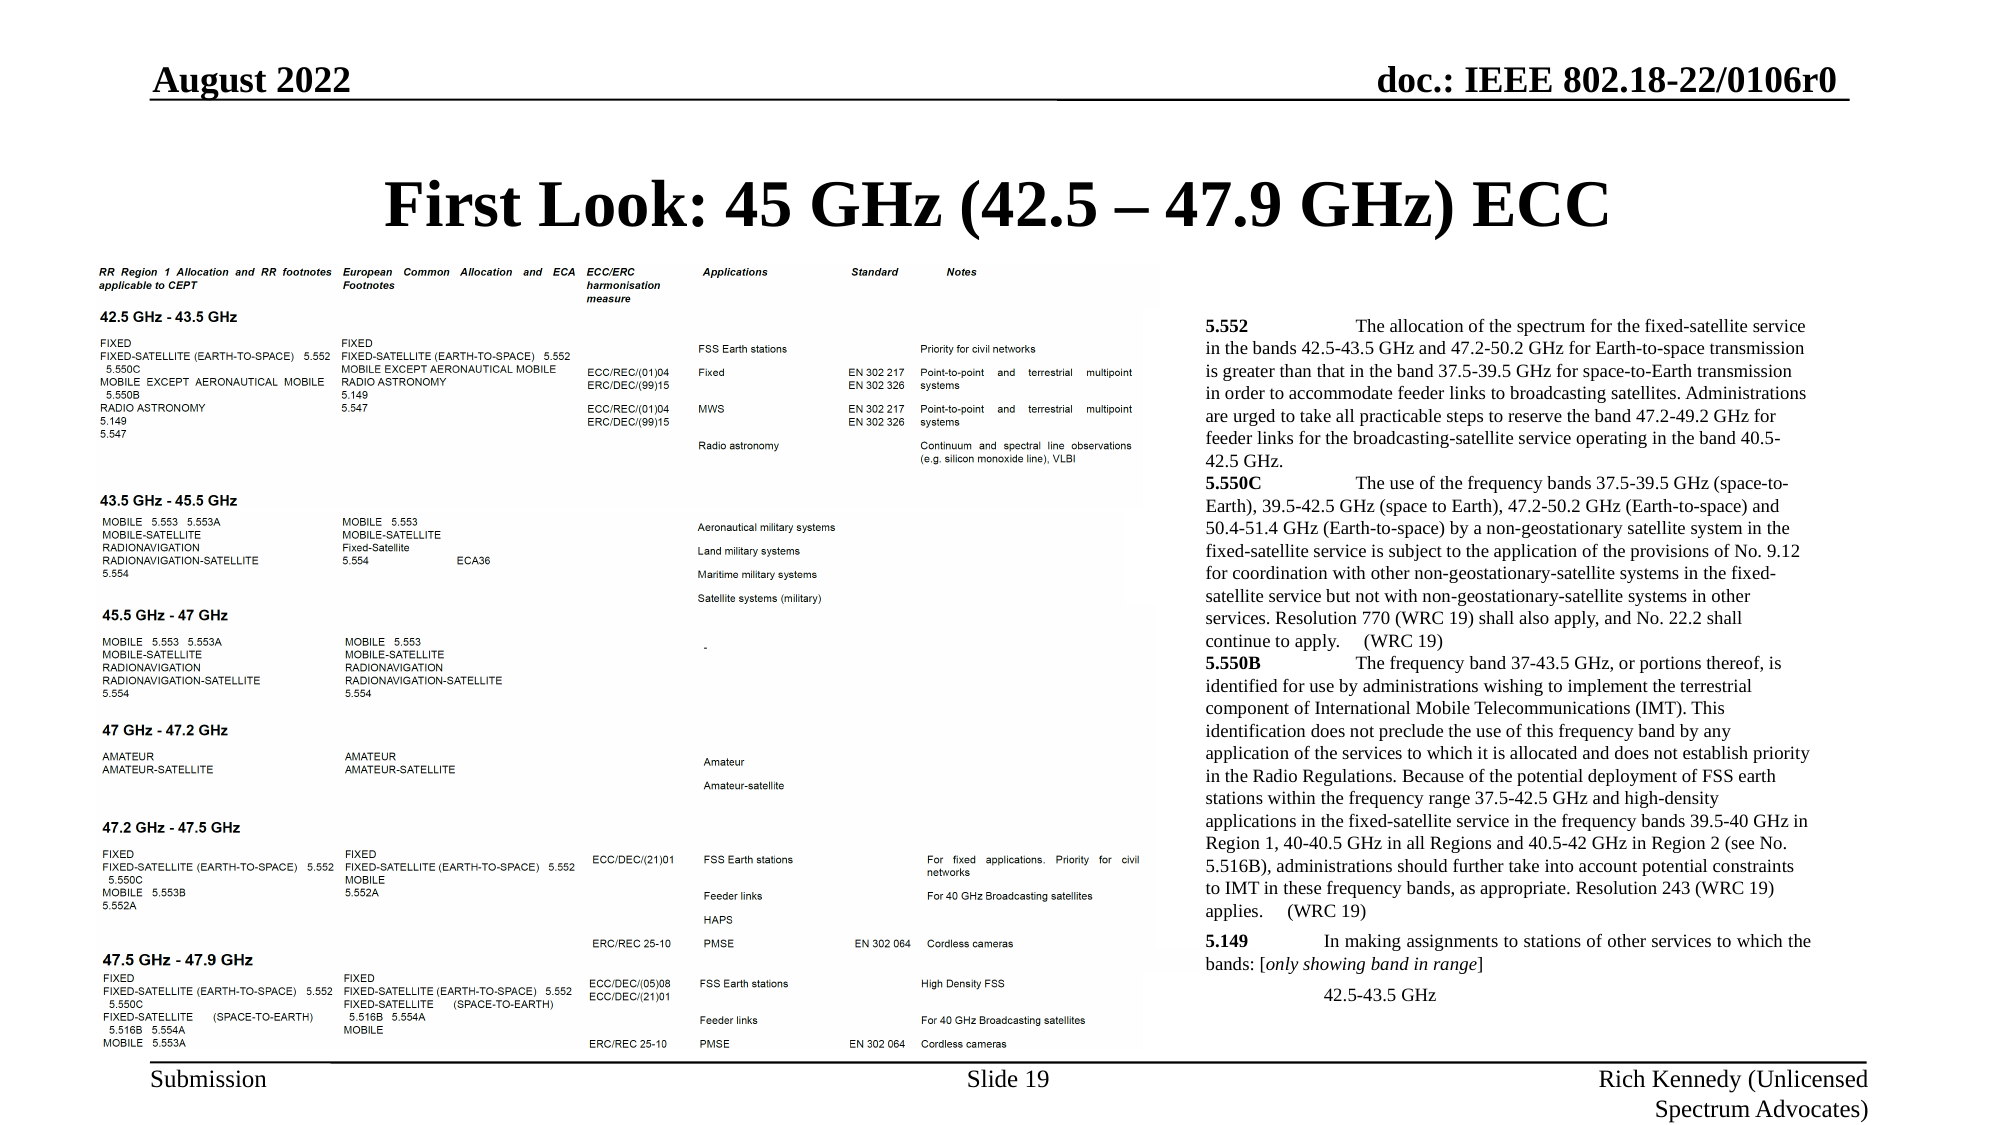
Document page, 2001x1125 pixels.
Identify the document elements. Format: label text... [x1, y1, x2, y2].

footer Rich Kennedy (Unlicensed Spectrum Advocates) [1564, 1061, 1869, 1093]
title First Look: 45 GHz (42.5 – 47.9 GHz) ECC [150, 112, 1850, 288]
text_box 5.552 The allocation of the spectrum for the fixed-satellite service in the bands 42.5-43.5 GHz and 47.2-50.2 GHz for Earth-to-space transmission is greater than that in the band 37.5-39.5 GHz for space-to-Earth transmission in order to accommodate feeder links to broadcasting satellites. Administrations are urged to take all practicable steps to reserve the band 47.2-49.2 GHz for feeder links for the broadcasting-satellite service operating in the band 40.5-42.5 GHz. 5.550C The use of the frequency bands 37.5-39.5 GHz (space-to-Earth), 39.5-42.5 GHz (space to Earth), 47.2-50.2 GHz (Earth-to-space) and 50.4-51.4 GHz (Earth-to-space) by a non-geostationary satellite system in the fixed-satellite service is subject to the application of the provisions of No. 9.12 for coordination with other non-geostationary-satellite systems in the fixed-satellite service but not with non-geostationary-satellite systems in other services. Resolution 770 (WRC 19) shall also apply, and No. 22.2 shall continue to apply. (WRC 19) 5.550B The frequency band 37-43.5 GHz, or portions thereof, is identified for use by administrations wishing to implement the terrestrial component of International Mobile Telecommunications (IMT). This identification does not preclude the use of this frequency band by any application of the services to which it is allocated and does not establish priority in the Radio Regulations. Because of the potential deployment of FSS earth stations within the frequency range 37.5-42.5 GHz and high-density applications in the fixed-satellite service in the frequency bands 39.5-40 GHz in Region 1, 40-40.5 GHz in all Regions and 40.5-42 GHz in Region 2 (see No. 5.516B), administrations should further take into account potential constraints to IMT in these frequency bands, as appropriate. Resolution 243 (WRC 19) applies. (WRC 19) 5.149 In making assignments to stations of other services to which the bands: [only showing band in range] 42.5-43.5 GHz [1190, 305, 1826, 1035]
slide_number Slide 19 [964, 1061, 1053, 1093]
picture [95, 512, 1258, 1050]
picture [95, 263, 1160, 507]
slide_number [152, 54, 354, 101]
